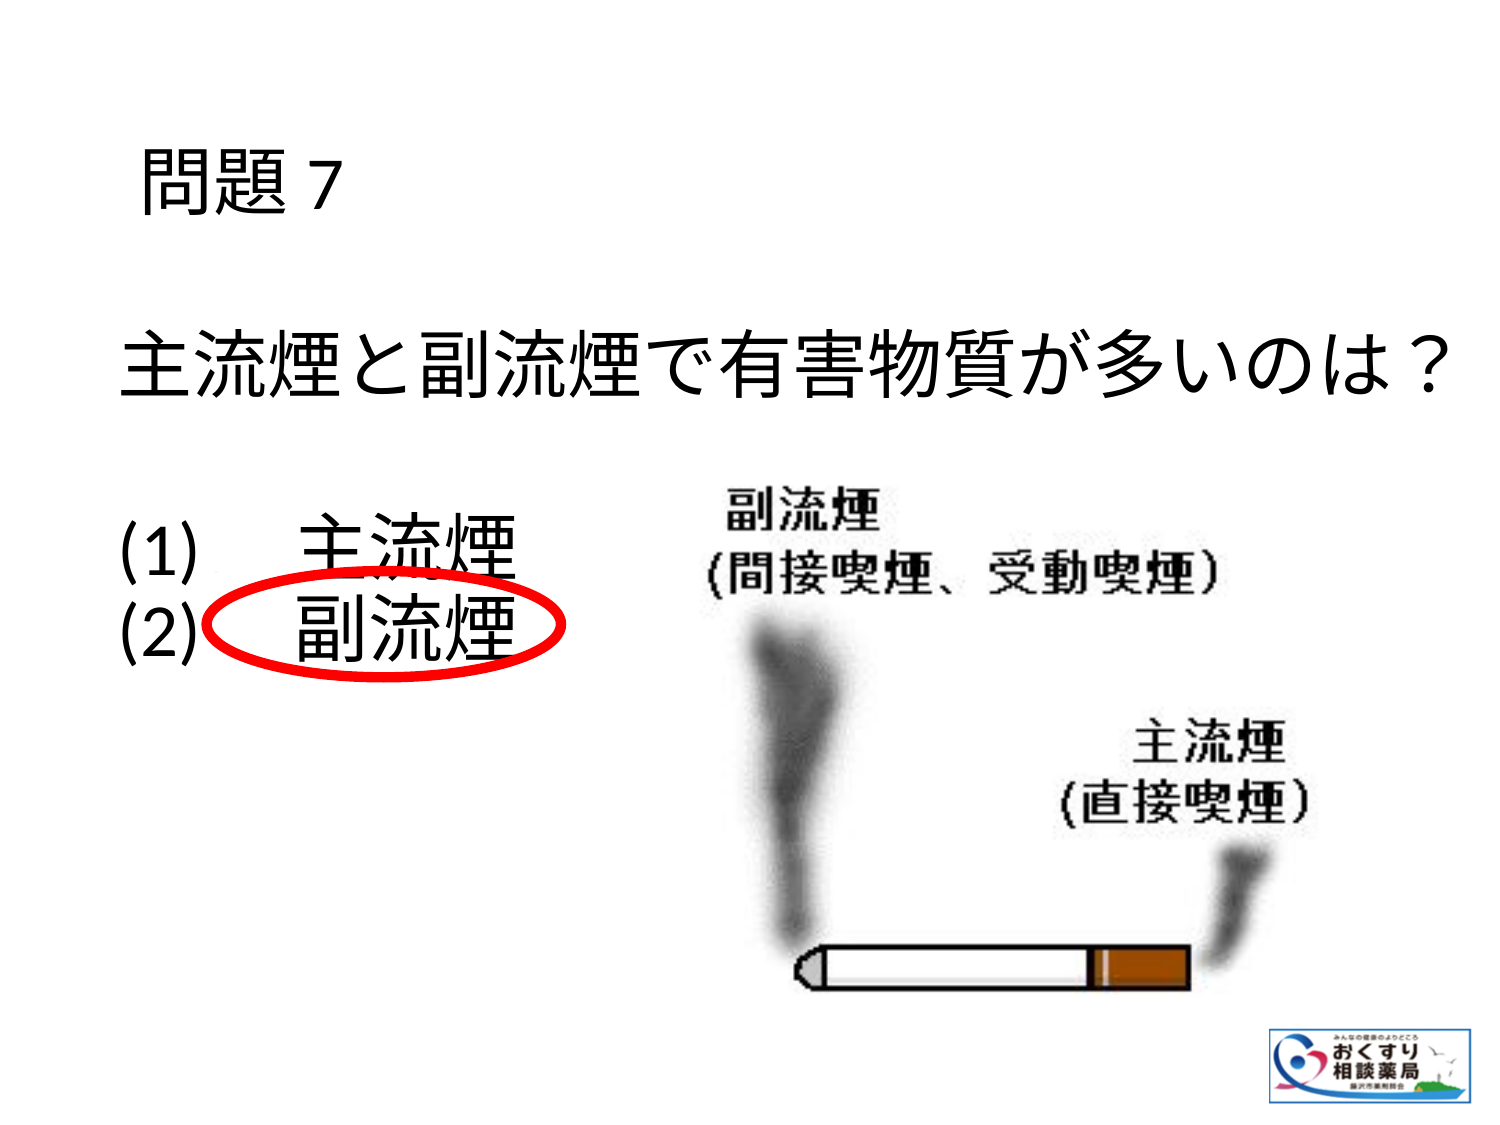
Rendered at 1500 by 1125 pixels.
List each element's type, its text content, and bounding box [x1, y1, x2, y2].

text_box [205, 570, 563, 679]
picture [1269, 1028, 1472, 1105]
list 問題7 主流煙と副流煙で有害物質が多いのは？ (1) 主流煙 (2) 副流煙 [64, 137, 1500, 1005]
picture [679, 465, 1341, 1017]
